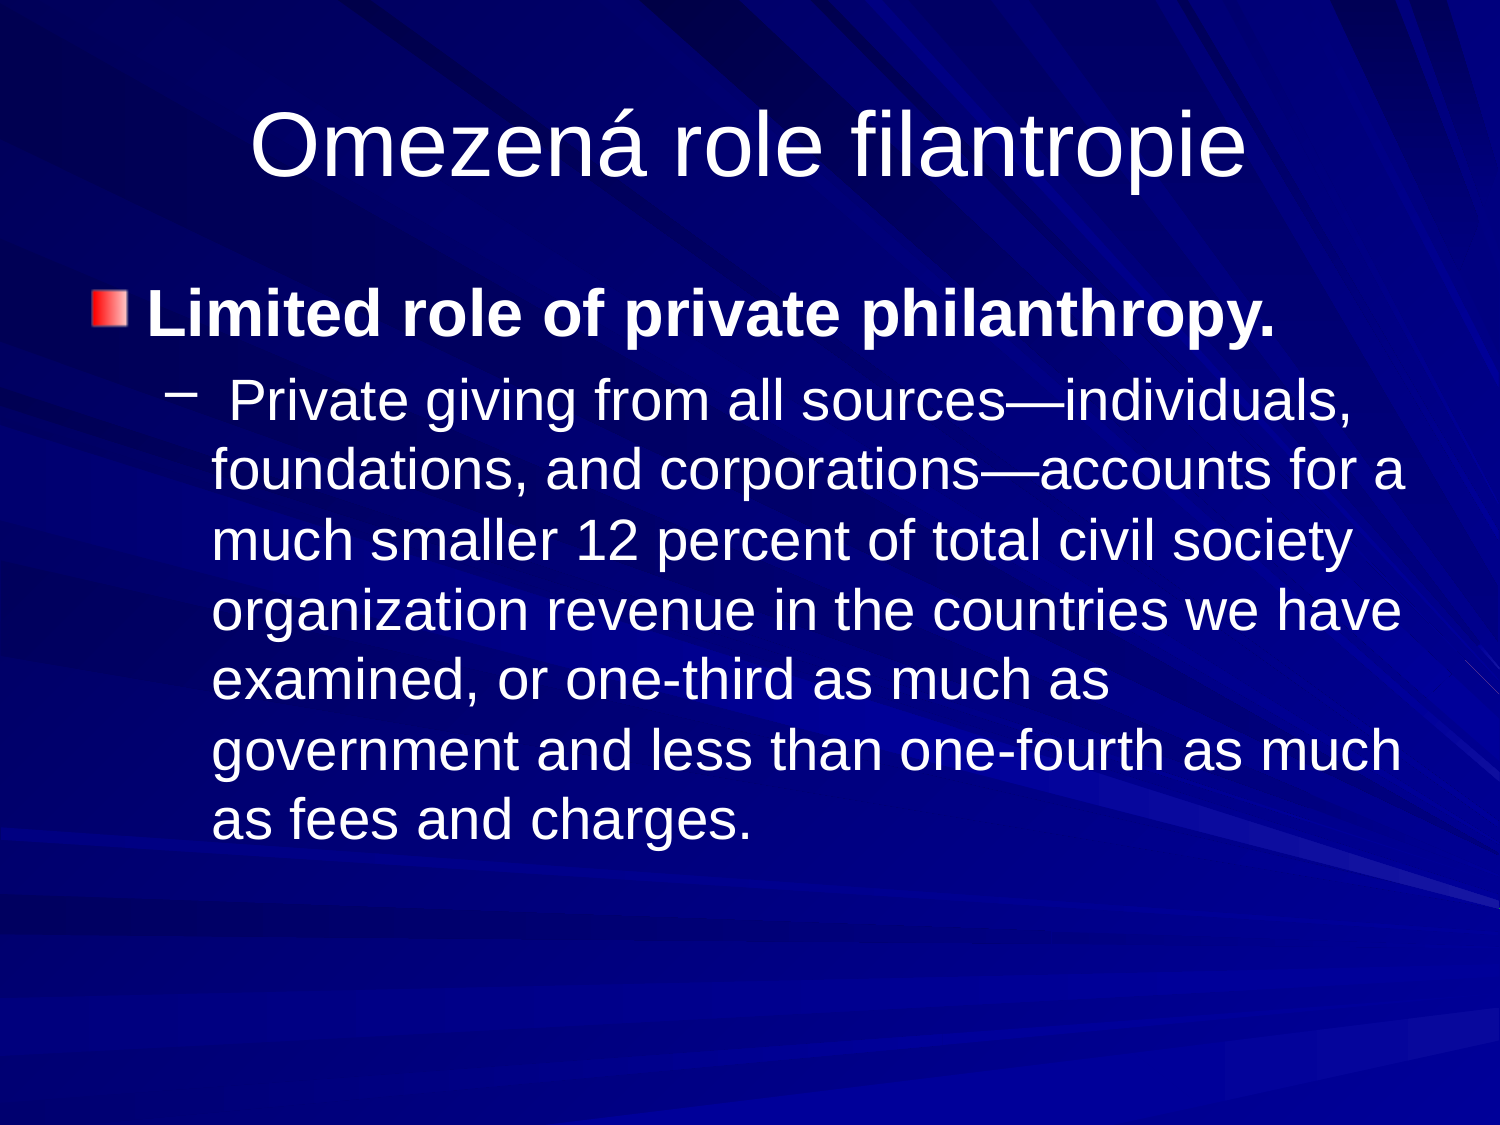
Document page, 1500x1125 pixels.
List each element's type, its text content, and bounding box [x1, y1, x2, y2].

picture [90, 288, 132, 331]
title Omezená role filantropie [75, 45, 1425, 234]
list Limited role of private philanthropy. Private giving from all sources—individuals, foundations, and corporations—accounts for a much smaller 12 percent of total civil society organization revenue in the countries we have examined, or one-third as much as government and less than one-fourth as much as fees and charges. [75, 262, 1425, 1006]
